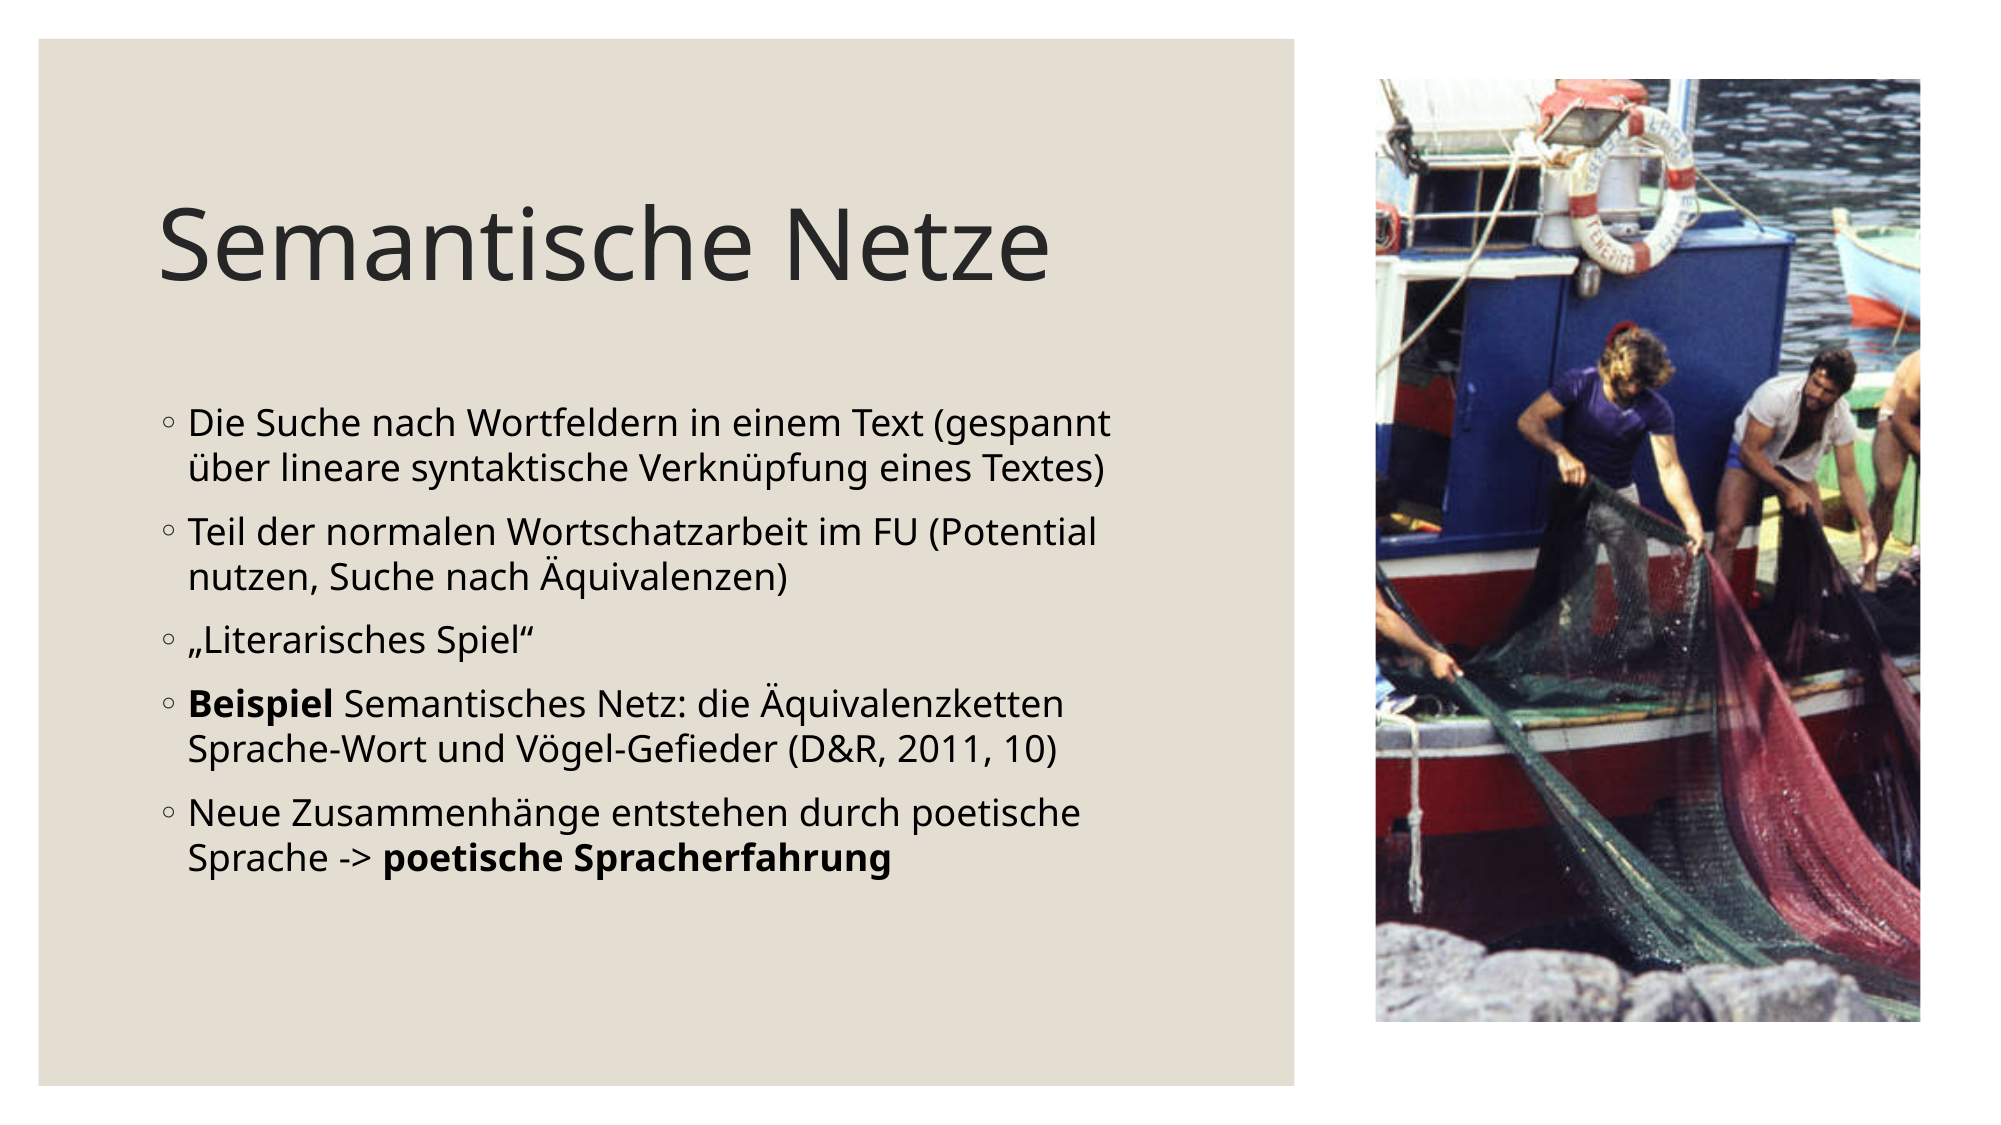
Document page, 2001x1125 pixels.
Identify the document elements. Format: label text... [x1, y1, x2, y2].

title Semantische Netze [142, 105, 1173, 391]
list Die Suche nach Wortfeldern in einem Text (gespannt über lineare syntaktische Verknüpfung eines Textes) Teil der normalen Wortschatzarbeit im FU (Potential nutzen, Suche nach Äquivalenzen) „Literarisches Spiel“ Beispiel Semantisches Netz: die Äquivalenzketten Sprache-Wort und Vögel-Gefieder (D&R, 2011, 10) Neue Zusammenhänge entstehen durch poetische Sprache -> poetische Spracherfahrung [142, 391, 1173, 990]
text_box [1285, 0, 2000, 1125]
text_box [38, 38, 1295, 1087]
picture [1375, 79, 1921, 1022]
